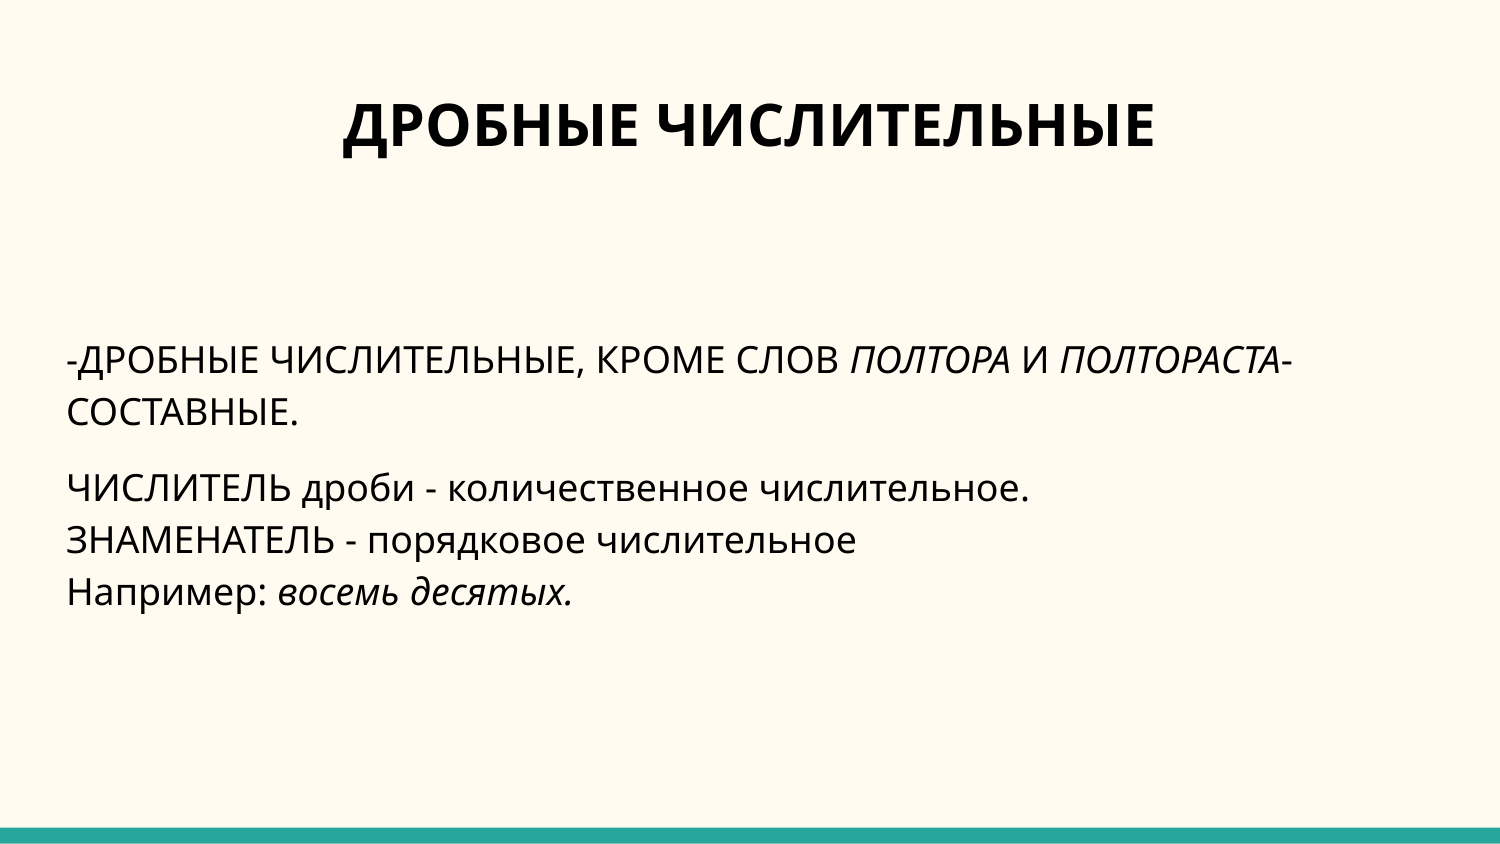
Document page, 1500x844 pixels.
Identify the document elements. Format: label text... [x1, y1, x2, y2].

title ДРОБНЫЕ ЧИСЛИТЕЛЬНЫЕ [51, 72, 1449, 174]
list -ДРОБНЫЕ ЧИСЛИТЕЛЬНЫЕ, КРОМЕ СЛОВ ПОЛТОРА И ПОЛТОРАСТА- СОСТАВНЫЕ. ЧИСЛИТЕЛЬ дроби - количественное числительное. ЗНАМЕНАТЕЛЬ - порядковое числительное Например: восемь десятых. [51, 192, 1449, 750]
